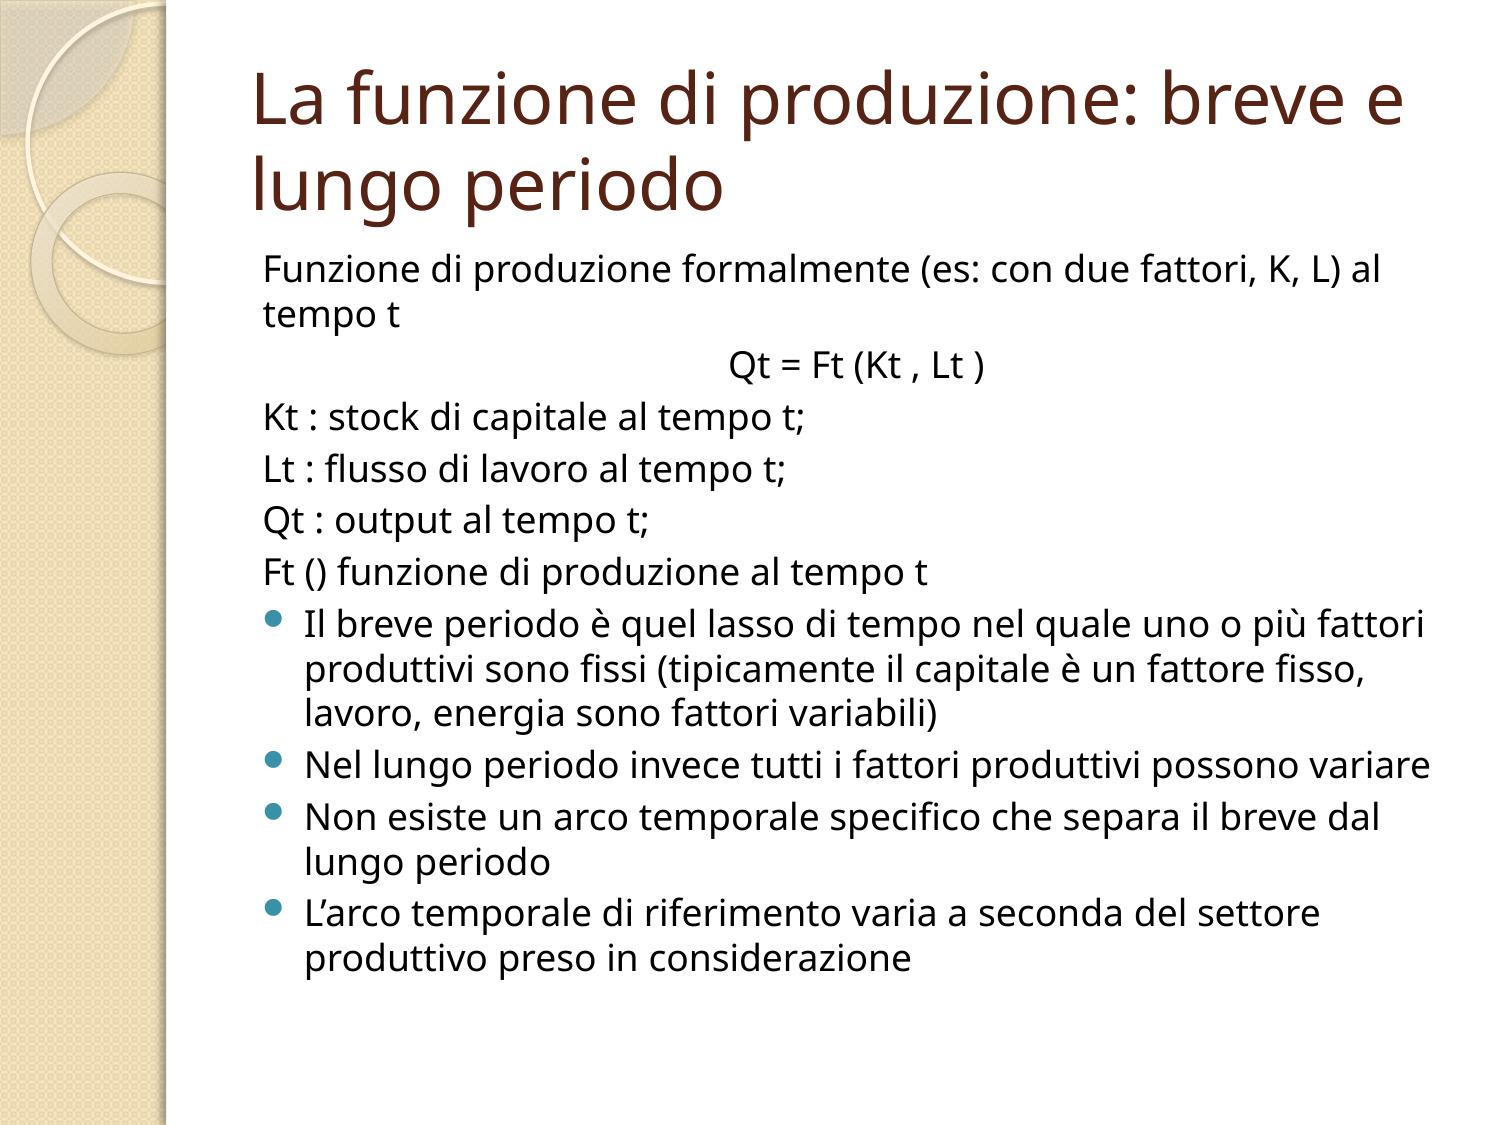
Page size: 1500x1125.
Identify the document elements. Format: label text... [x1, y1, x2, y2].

title La funzione di produzione: breve e lungo periodo [235, 45, 1466, 233]
list Funzione di produzione formalmente (es: con due fattori, K, L) al tempo t Qt = Ft (Kt , Lt ) Kt : stock di capitale al tempo t; Lt : flusso di lavoro al tempo t; Qt : output al tempo t; Ft () funzione di produzione al tempo t Il breve periodo è quel lasso di tempo nel quale uno o più fattori produttivi sono fissi (tipicamente il capitale è un fattore fisso, lavoro, energia sono fattori variabili) Nel lungo periodo invece tutti i fattori produttivi possono variare Non esiste un arco temporale specifico che separa il breve dal lungo periodo L’arco temporale di riferimento varia a seconda del settore produttivo preso in considerazione [235, 237, 1466, 1025]
